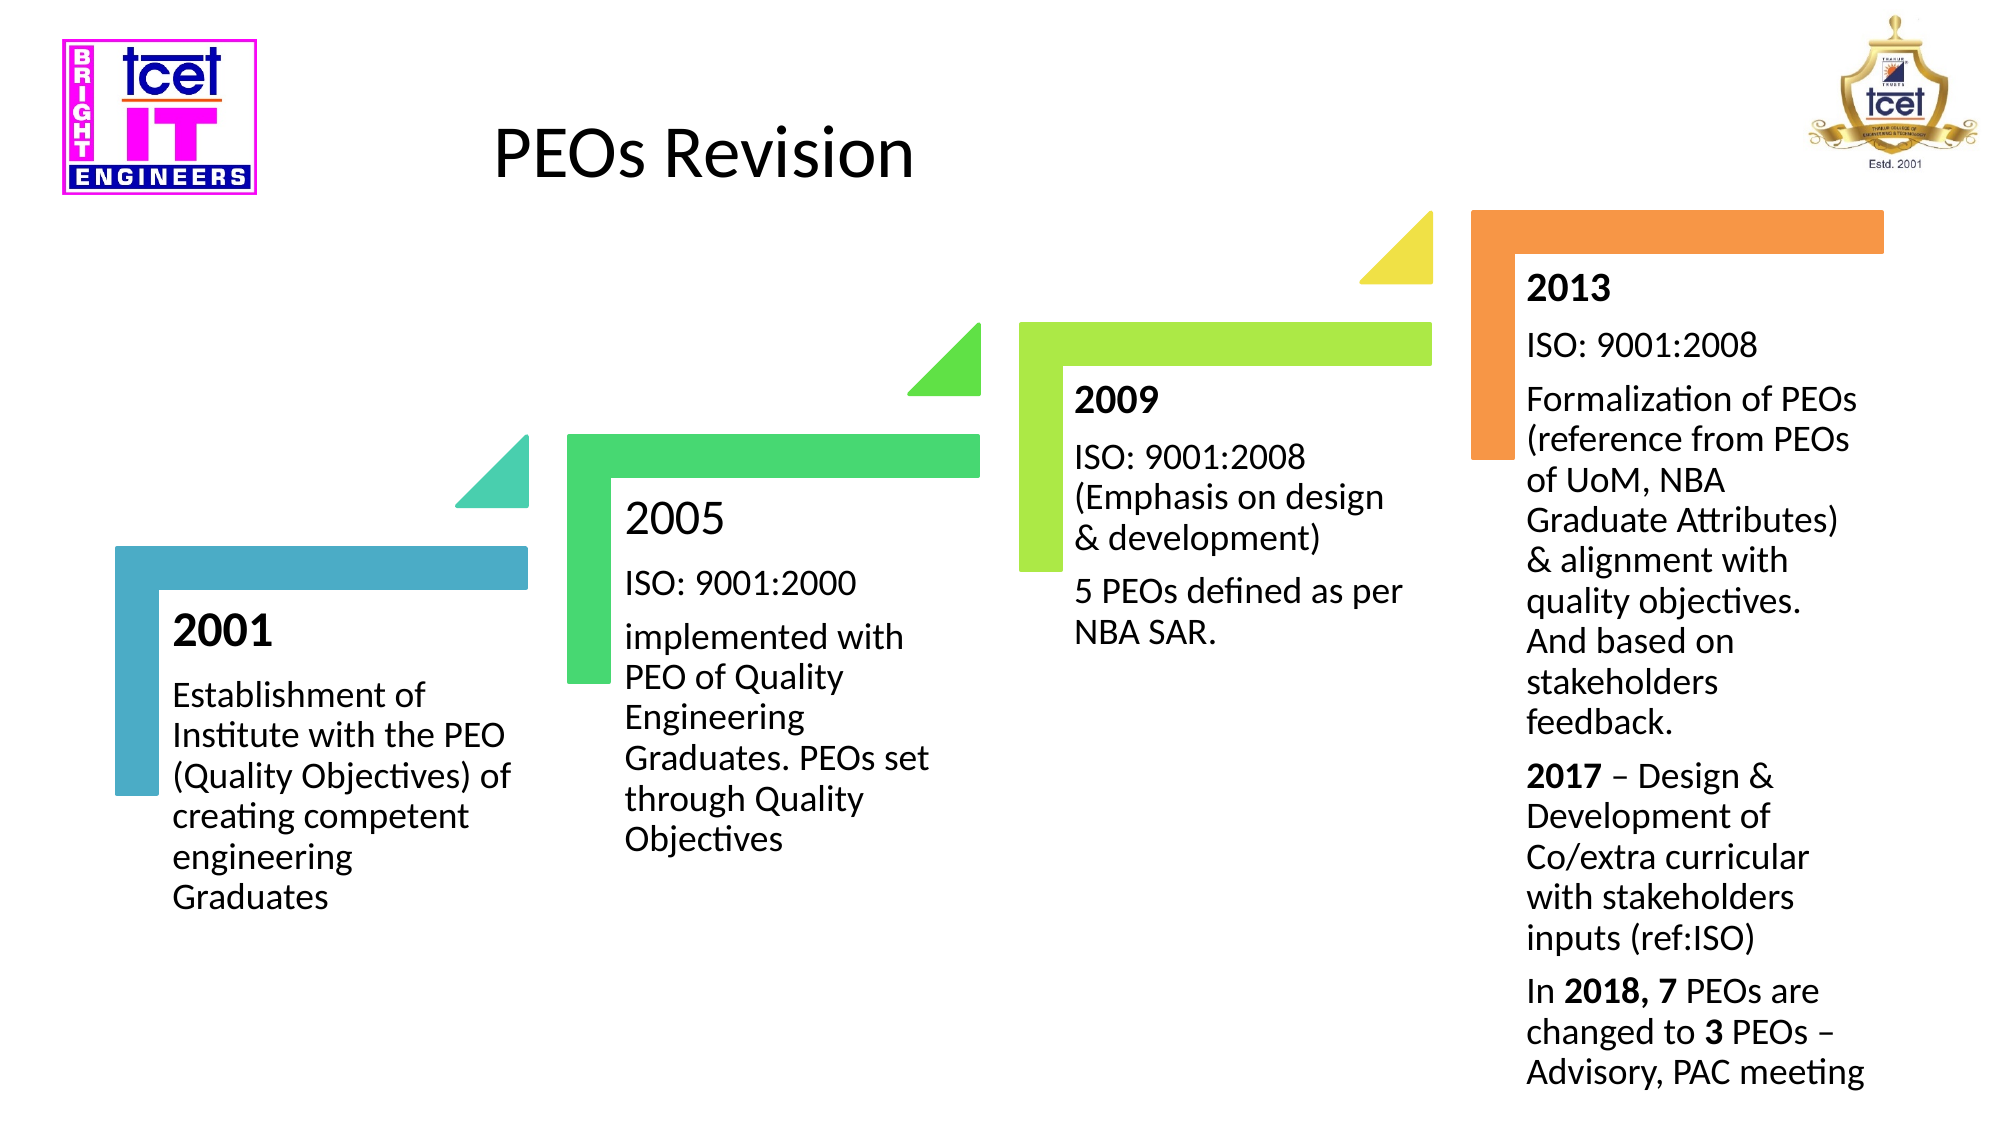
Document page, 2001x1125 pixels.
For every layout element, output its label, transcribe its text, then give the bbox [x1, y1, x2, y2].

text_box PEOs Revision [478, 95, 1249, 187]
picture [1803, 9, 1986, 176]
picture [62, 39, 257, 195]
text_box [115, 188, 1885, 937]
